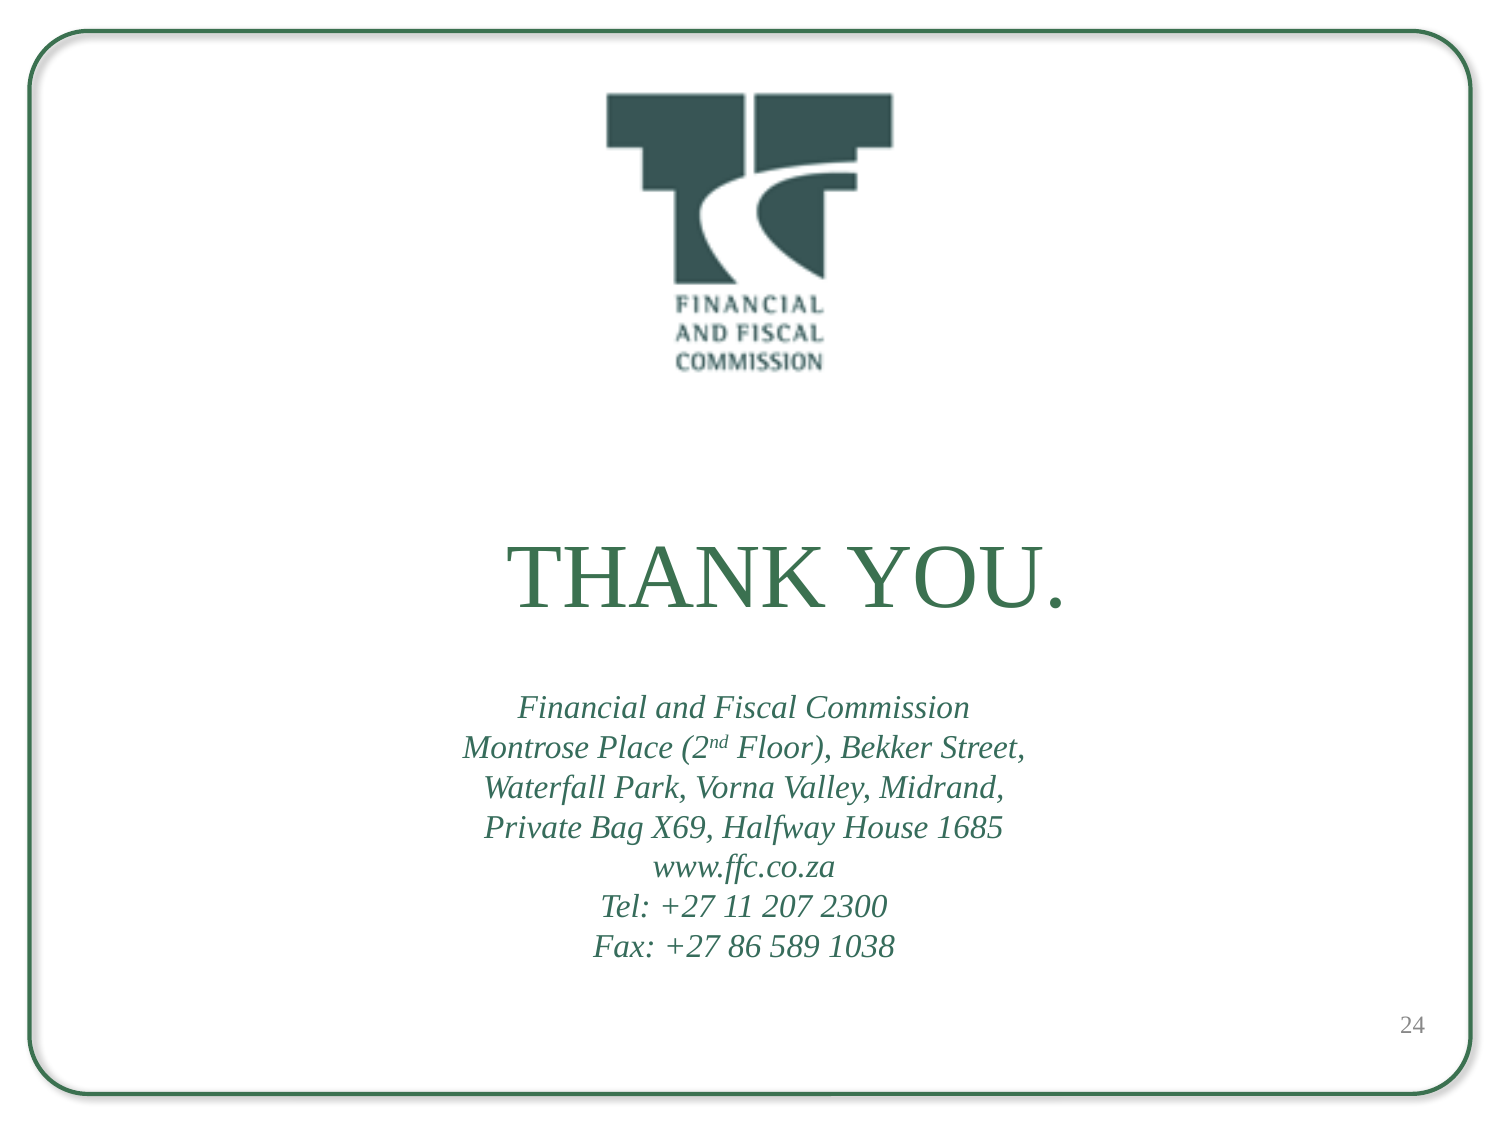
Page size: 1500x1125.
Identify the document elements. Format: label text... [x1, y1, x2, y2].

picture [566, 81, 928, 409]
slide_number 24 [1074, 1000, 1426, 1047]
list Thank You. [149, 443, 1426, 634]
text_box Financial and Fiscal Commission Montrose Place (2nd Floor), Bekker Street, Waterfall Park, Vorna Valley, Midrand, Private Bag X69, Halfway House 1685 www.ffc.co.za Tel: +27 11 207 2300 Fax: +27 86 589 1038 [413, 677, 1075, 972]
